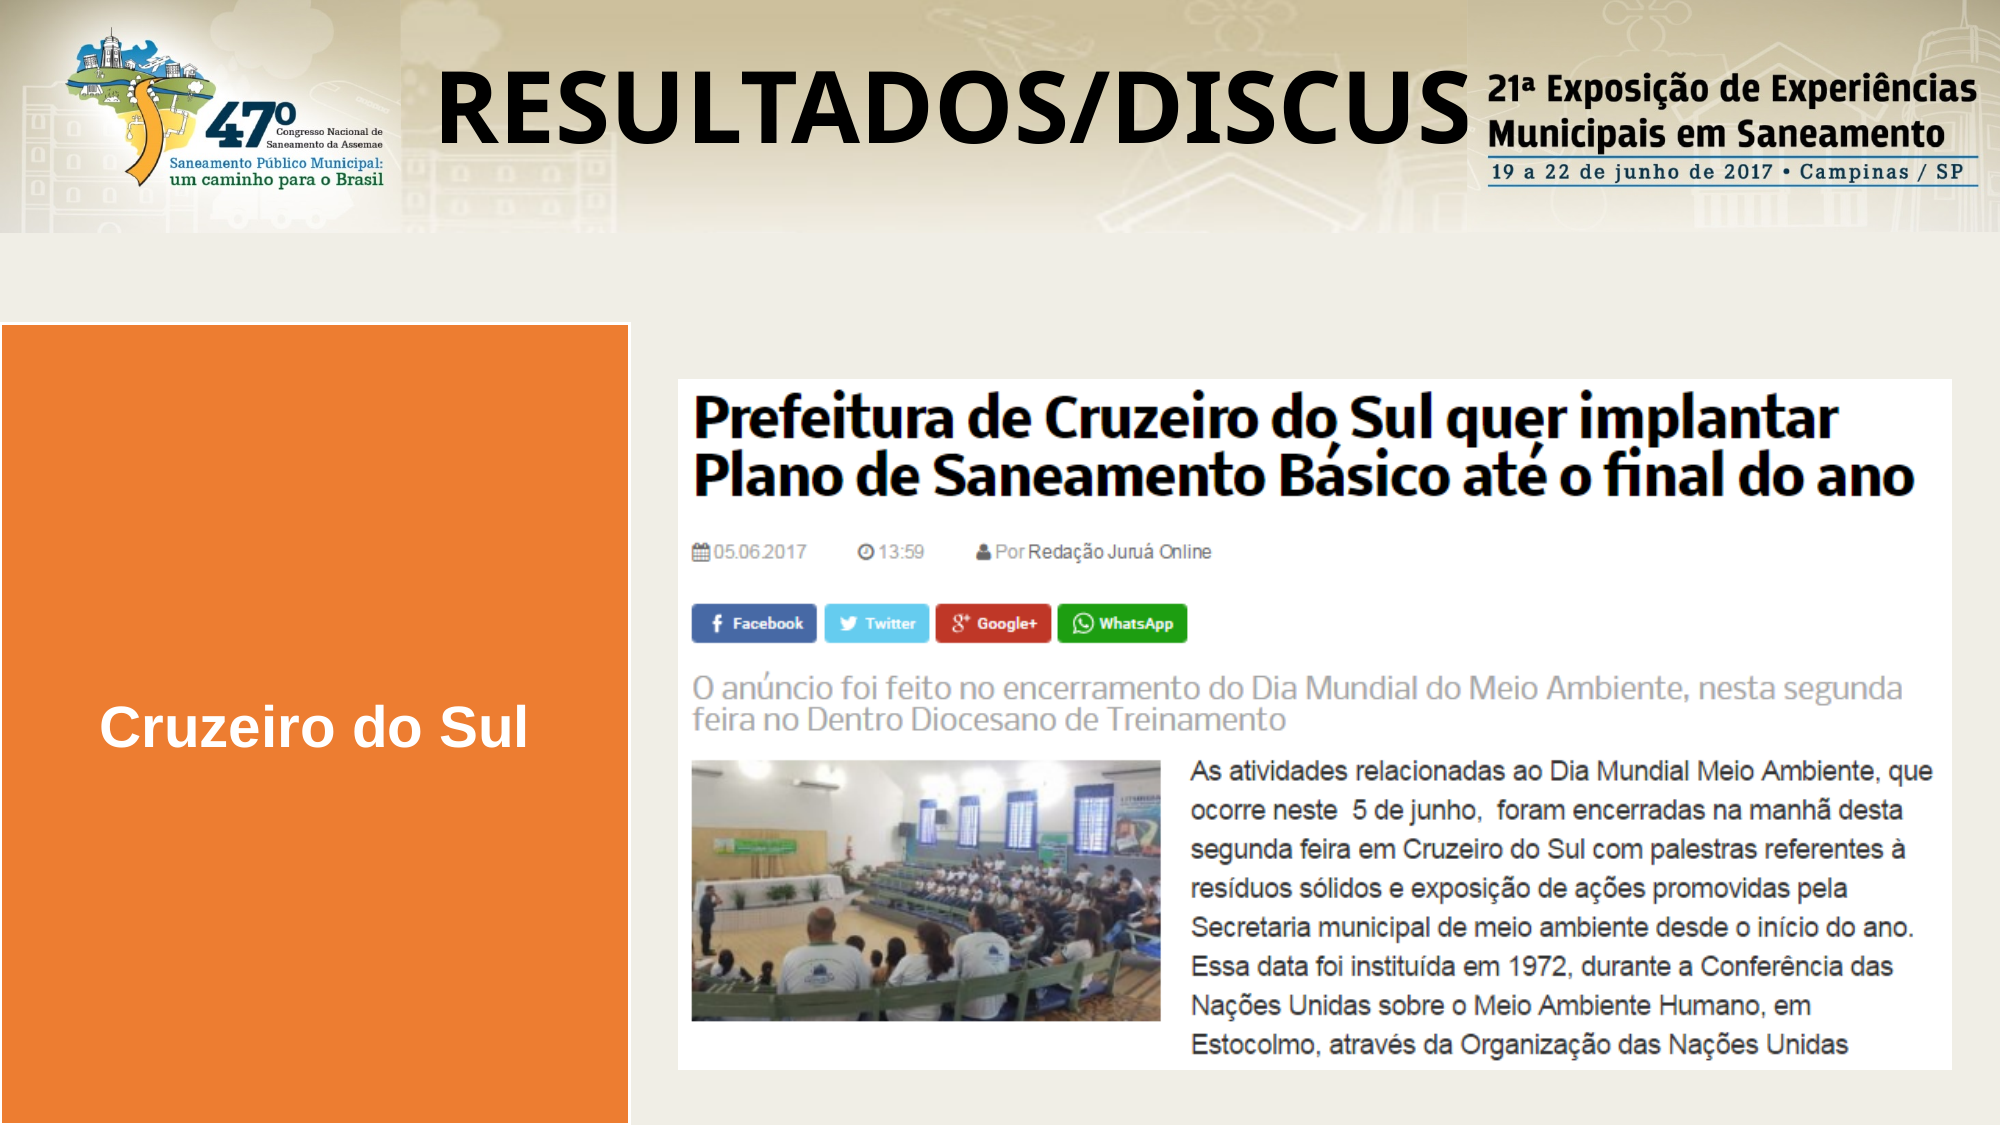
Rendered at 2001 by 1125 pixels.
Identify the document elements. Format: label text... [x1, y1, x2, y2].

picture [678, 379, 1952, 1070]
picture [0, 0, 2000, 233]
title RESULTADOS/DISCUSSÃO [418, 50, 1467, 166]
text_box Cruzeiro do Sul [0, 322, 631, 1125]
